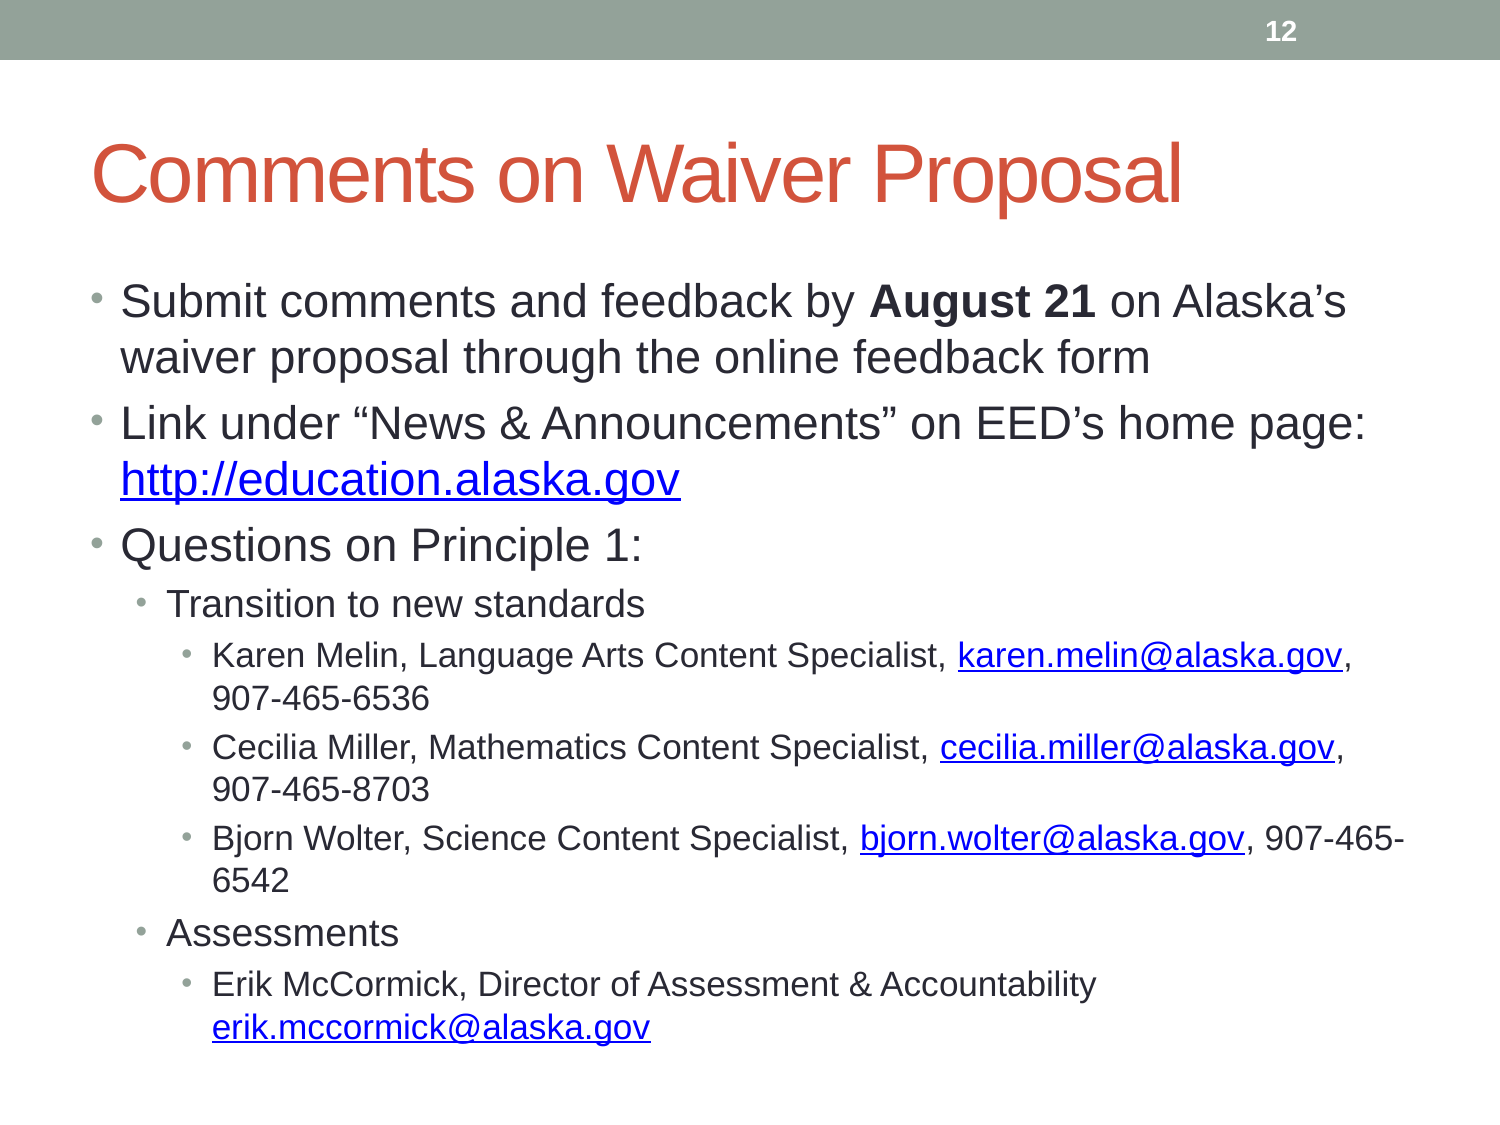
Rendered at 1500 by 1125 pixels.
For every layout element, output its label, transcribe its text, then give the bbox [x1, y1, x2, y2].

slide_number 12 [1250, 3, 1425, 57]
list Submit comments and feedback by August 21 on Alaska’s waiver proposal through the online feedback form Link under “News & Announcements” on EED’s home page: http://education.alaska.gov Questions on Principle 1: Transition to new standards Karen Melin, Language Arts Content Specialist, karen.melin@alaska.gov, 907-465-6536 Cecilia Miller, Mathematics Content Specialist, cecilia.miller@alaska.gov, 907-465-8703 Bjorn Wolter, Science Content Specialist, bjorn.wolter@alaska.gov, 907-465-6542 Assessments Erik McCormick, Director of Assessment & Accountability erik.mccormick@alaska.gov [75, 262, 1425, 1063]
title Comments on Waiver Proposal [75, 87, 1425, 250]
